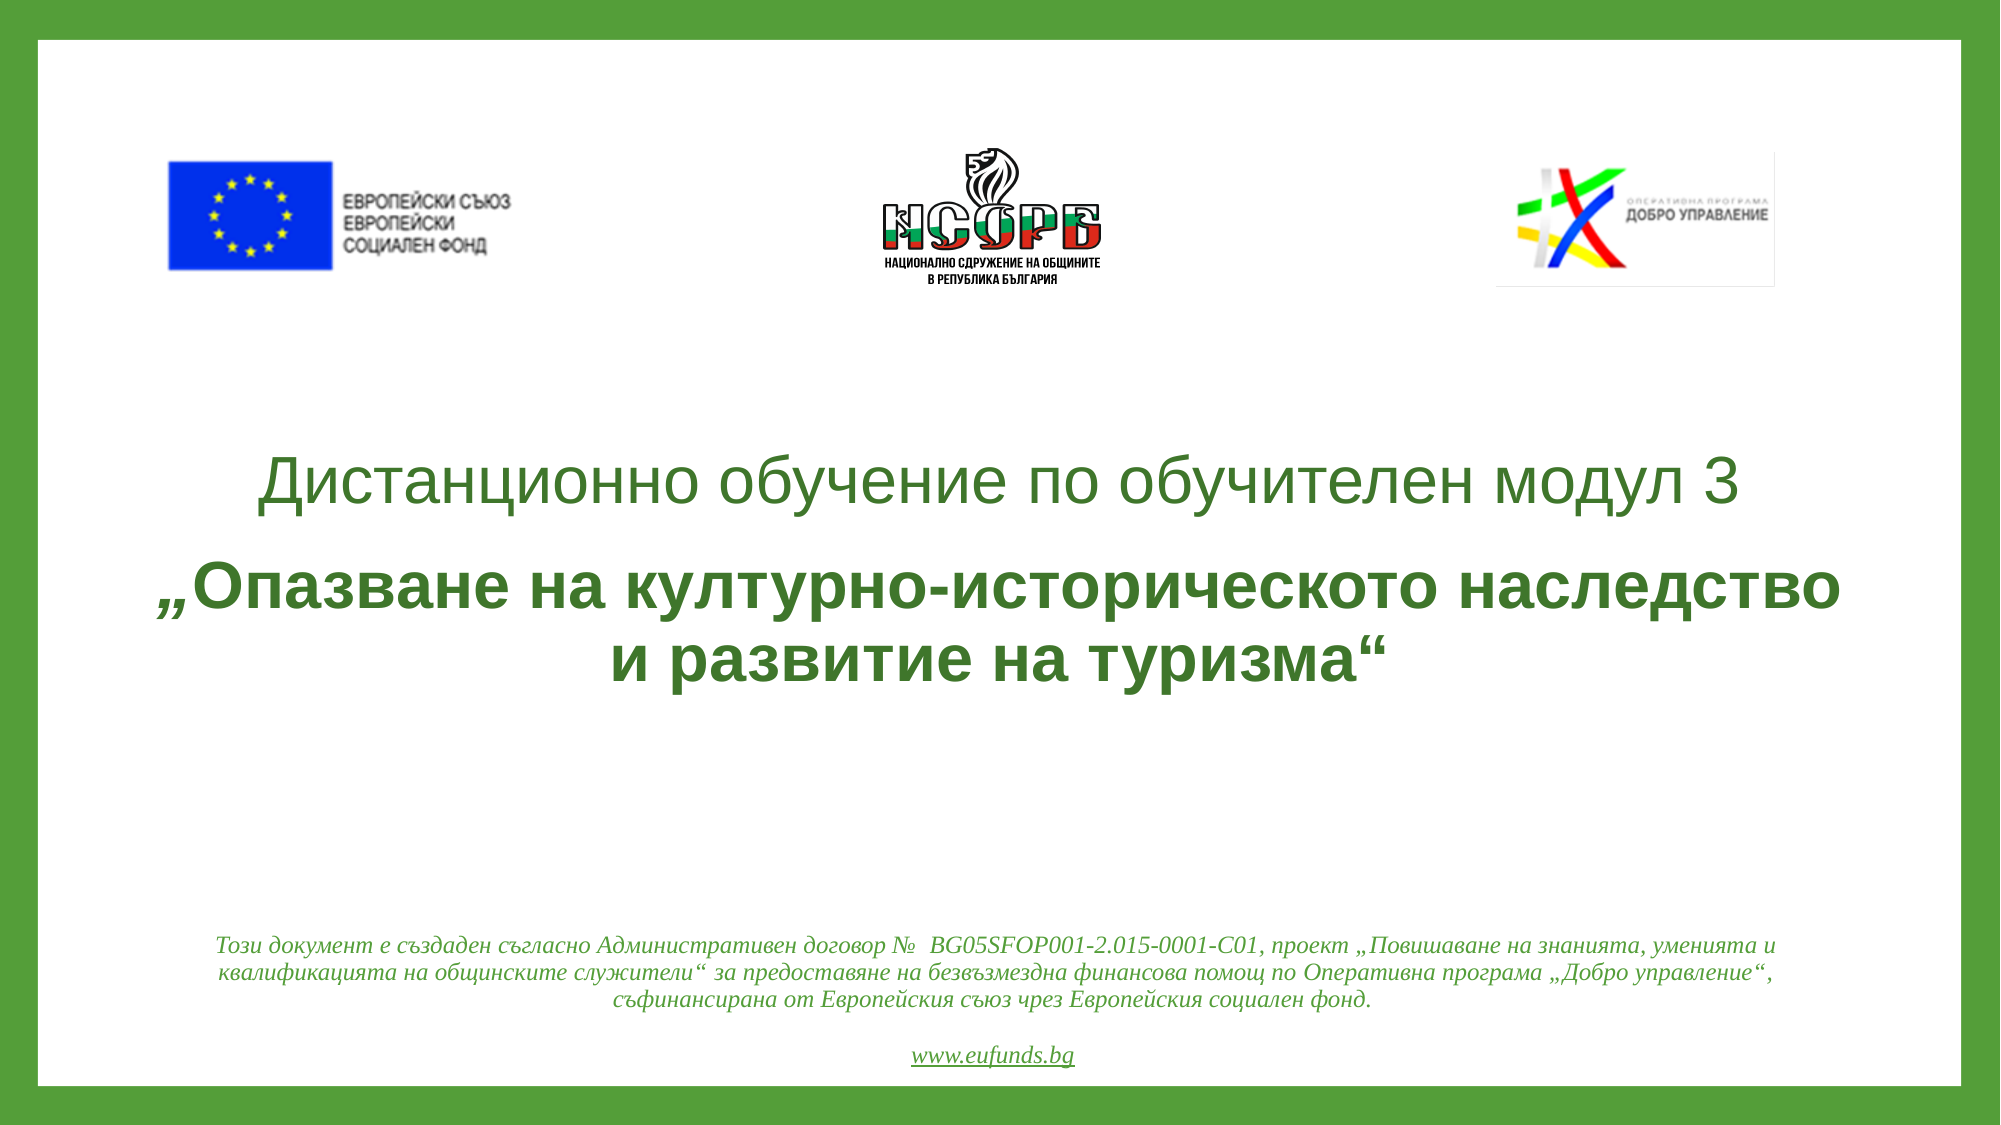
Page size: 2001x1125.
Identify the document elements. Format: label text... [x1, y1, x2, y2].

list Дистанционно обучение по обучителен модул 3 „Опазване на културно-историческото наследство и развитие на туризма“ [137, 95, 1863, 924]
picture [1495, 151, 1777, 289]
text_box Този документ е създаден съгласно Административен договор № BG05SFOP001-2.015-0001-C01, проект „Повишаване на знанията, уменията и квалификацията на общинските служители“ за предоставяне на безвъзмездна финансова помощ по Оперативна програма „Добро управление“, съфинансирана от Европейския съюз чрез Европейския социален фонд. www.eufunds.bg [121, 924, 1863, 1125]
picture [151, 148, 544, 285]
picture [883, 147, 1101, 285]
